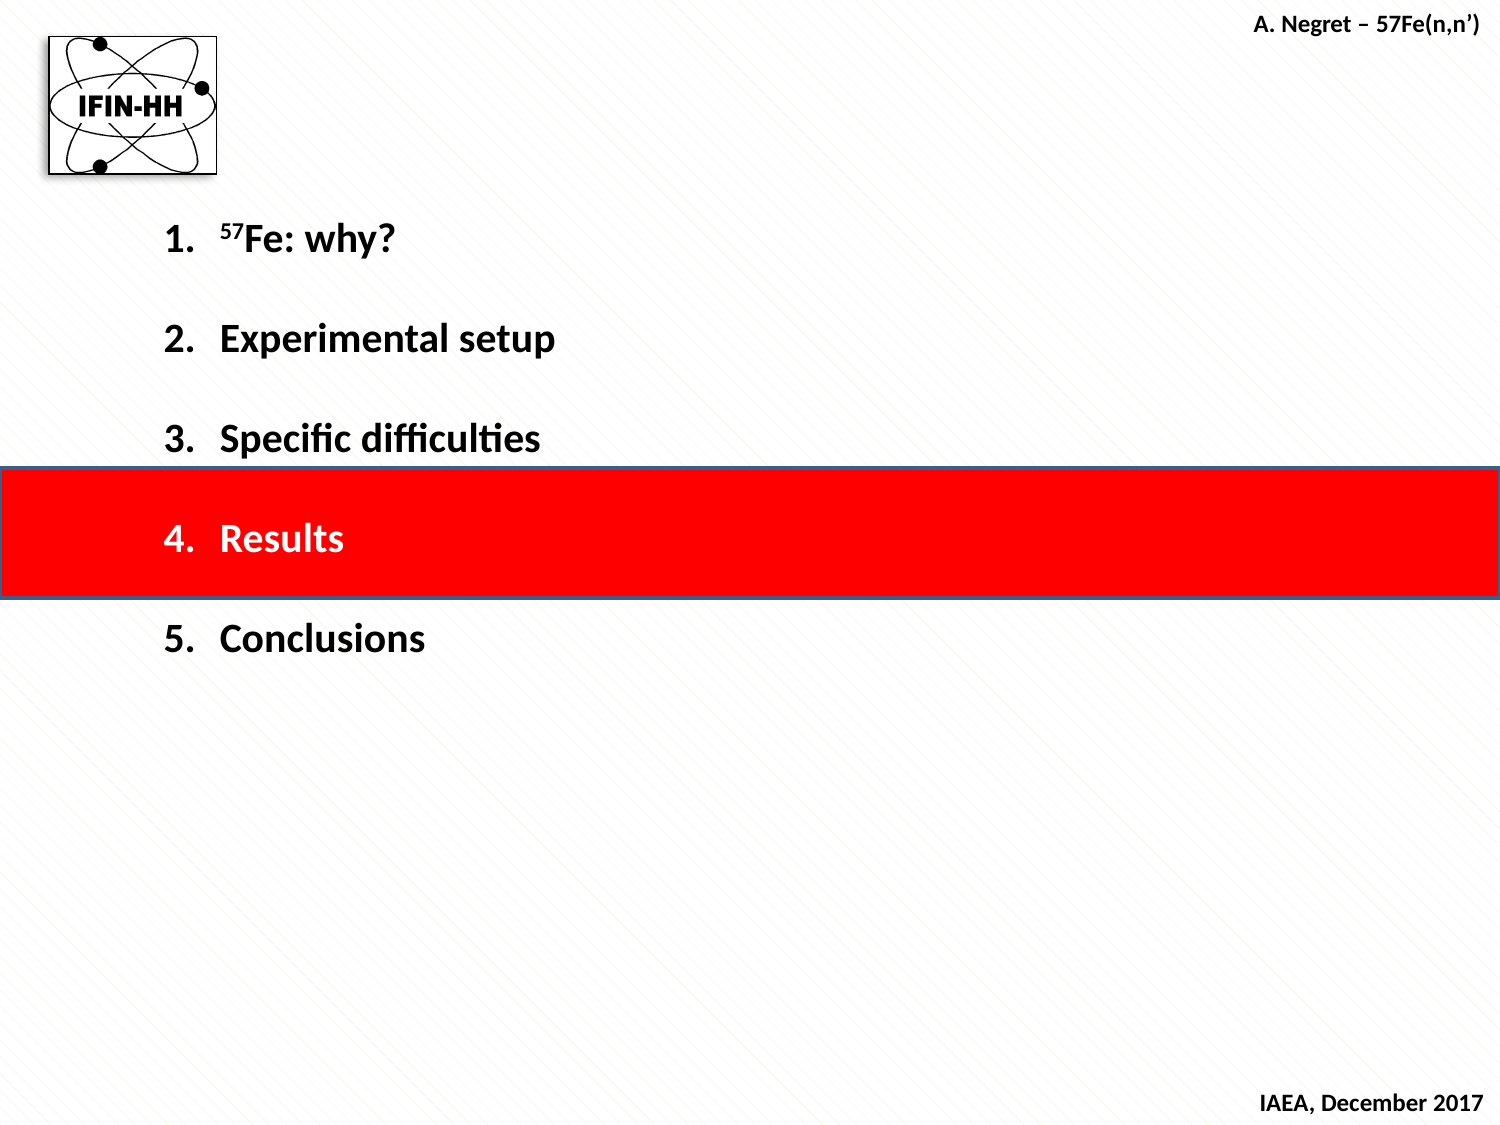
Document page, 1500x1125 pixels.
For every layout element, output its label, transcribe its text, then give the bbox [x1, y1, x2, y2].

text_box IAEA, December 2017 [1244, 1079, 1500, 1125]
text_box 57Fe: why? Experimental setup Specific difficulties Results Conclusions [148, 203, 572, 668]
picture [49, 37, 217, 174]
text_box [572, 466, 1500, 600]
text_box [0, 466, 148, 600]
text_box A. Negret – 57Fe(n,n’) [1234, 0, 1500, 45]
